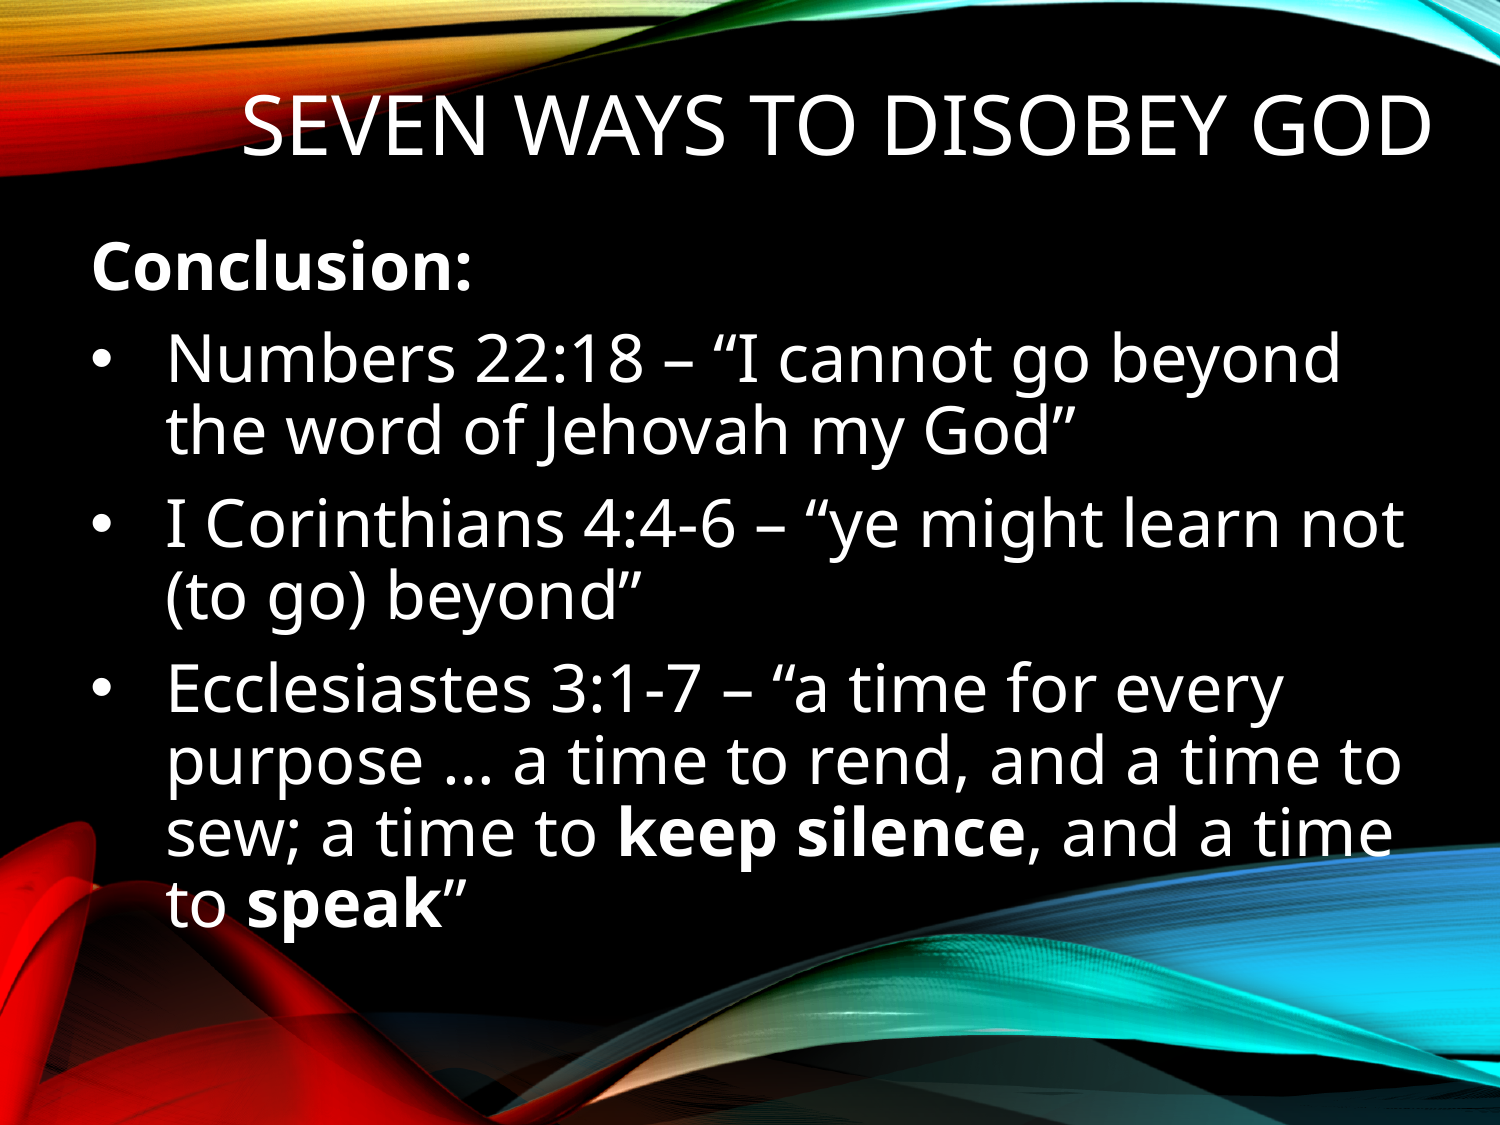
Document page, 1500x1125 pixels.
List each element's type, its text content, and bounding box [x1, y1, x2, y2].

title Seven Ways To Disobey God [225, 26, 1488, 230]
subtitle Conclusion: Numbers 22:18 – “I cannot go beyond the word of Jehovah my God” I Corinthians 4:4-6 – “ye might learn not (to go) beyond” Ecclesiastes 3:1-7 – “a time for every purpose … a time to rend, and a time to sew; a time to keep silence, and a time to speak” [75, 224, 1463, 950]
picture [0, 819, 1500, 1125]
picture [0, 0, 1500, 178]
